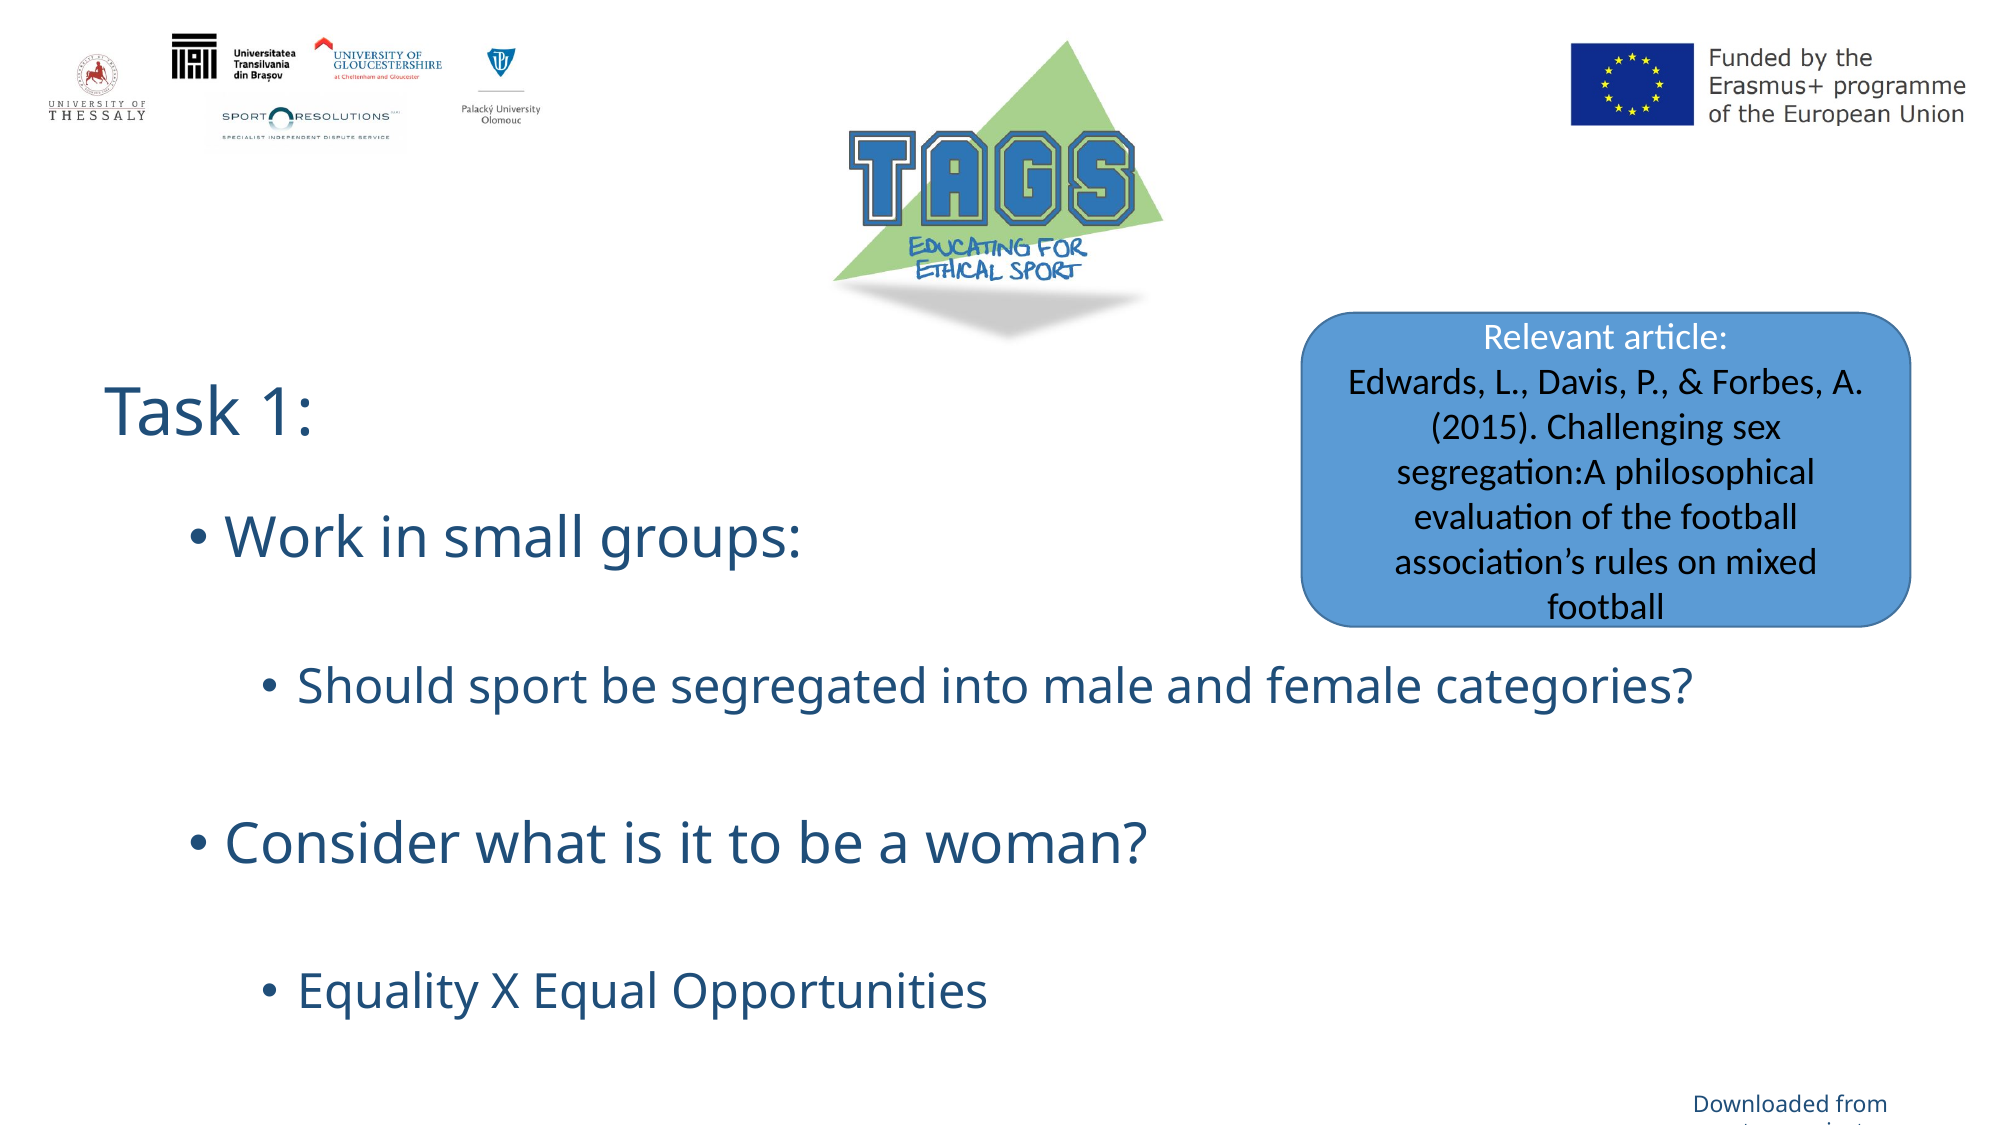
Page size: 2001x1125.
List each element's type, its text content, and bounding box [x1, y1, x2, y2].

picture [807, 12, 1193, 355]
text_box Downloaded from www.tagsproject.eu [1581, 1082, 2000, 1125]
picture [1570, 42, 1966, 126]
picture [0, 0, 605, 168]
text_box Relevant article: Edwards, L., Davis, P., & Forbes, A. (2015). Challenging sex segregation:A philosophical evaluation of the football association’s rules on mixed football [1300, 311, 1912, 628]
title Task 1: [89, 314, 1335, 594]
list Work in small groups: Should sport be segregated into male and female categories? Consider what is it to be a woman? Equality X Equal Opportunities [173, 501, 1813, 1028]
